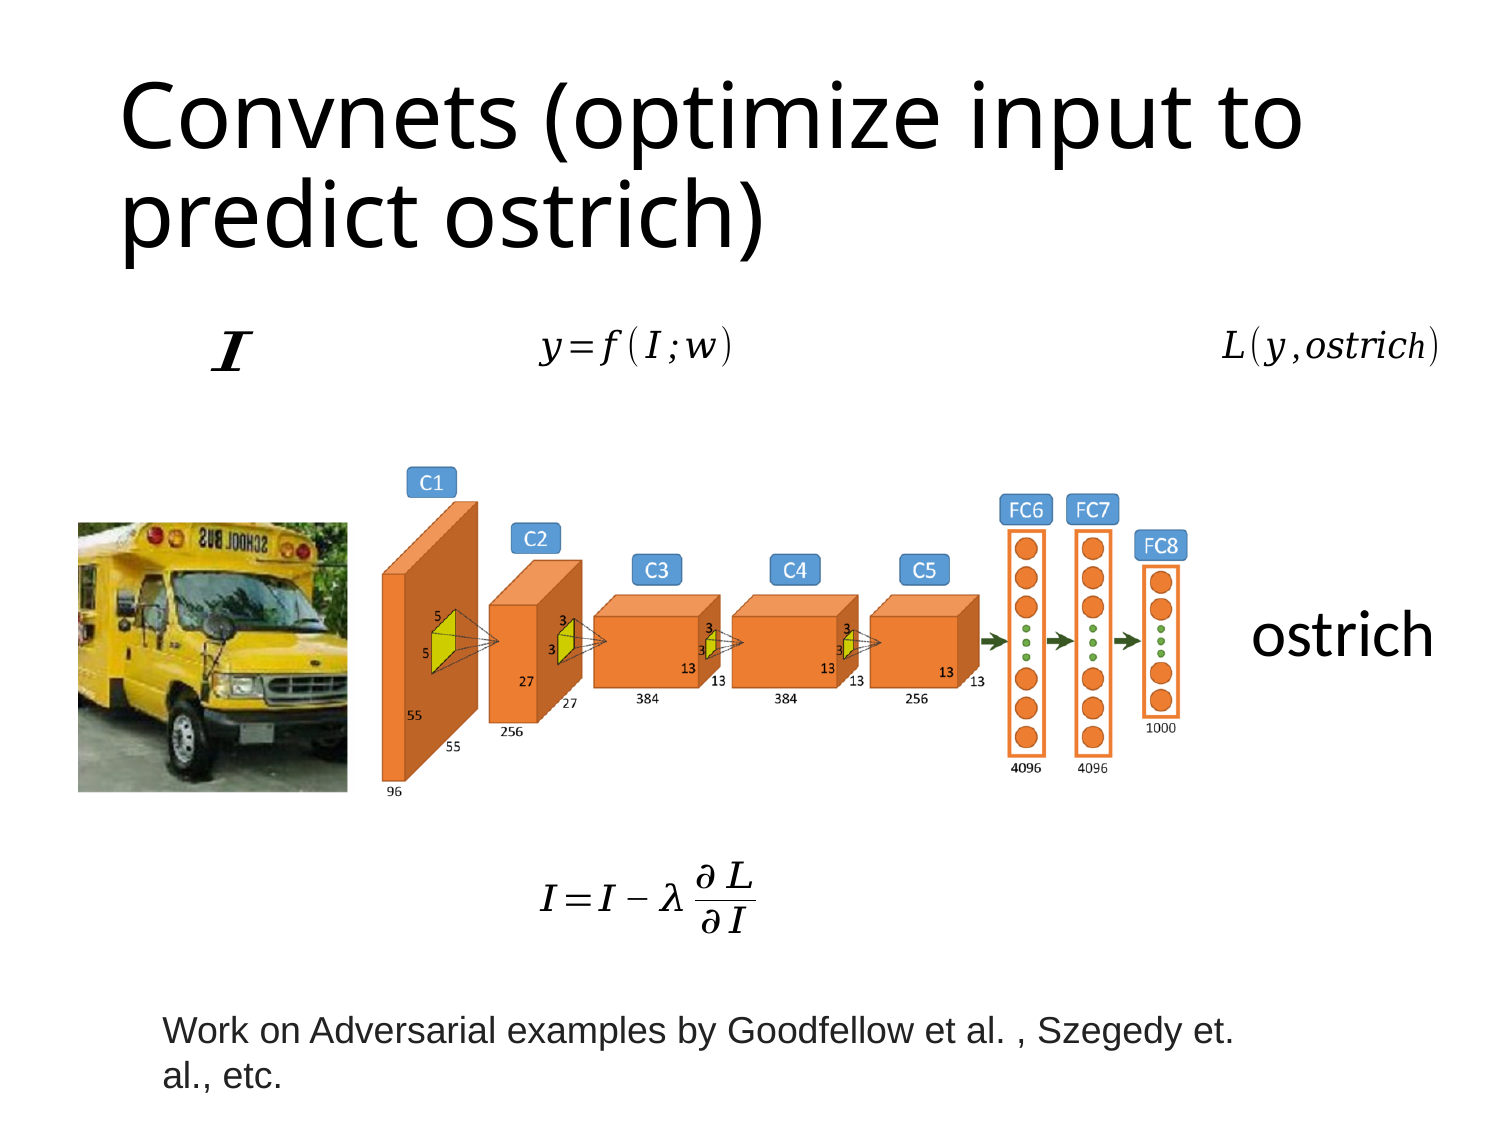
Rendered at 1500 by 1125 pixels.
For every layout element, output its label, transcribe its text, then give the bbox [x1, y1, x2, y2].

text_box ostrich [1236, 582, 1451, 678]
picture [375, 461, 1195, 800]
text_box Work on Adversarial examples by Goodfellow et al. , Szegedy et. al., etc. [147, 999, 1277, 1104]
picture [58, 505, 354, 800]
title Convnets (optimize input to predict ostrich) [103, 59, 1397, 278]
